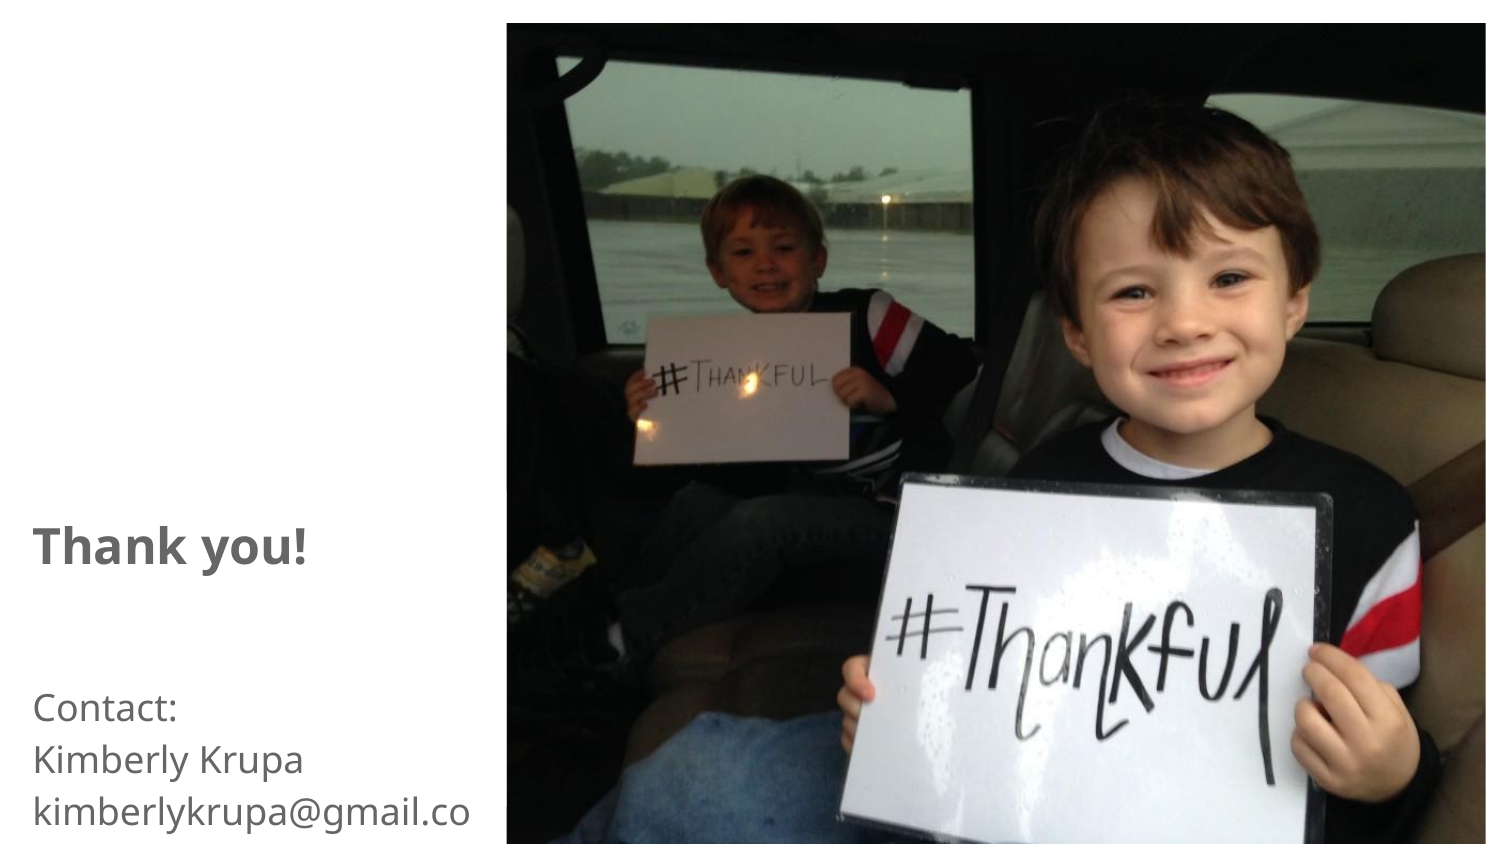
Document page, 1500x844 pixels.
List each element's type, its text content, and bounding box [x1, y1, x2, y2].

list Thank you! Contact: Kimberly Krupa kimberlykrupa@gmail.com [17, 490, 501, 807]
picture [506, 22, 1486, 844]
